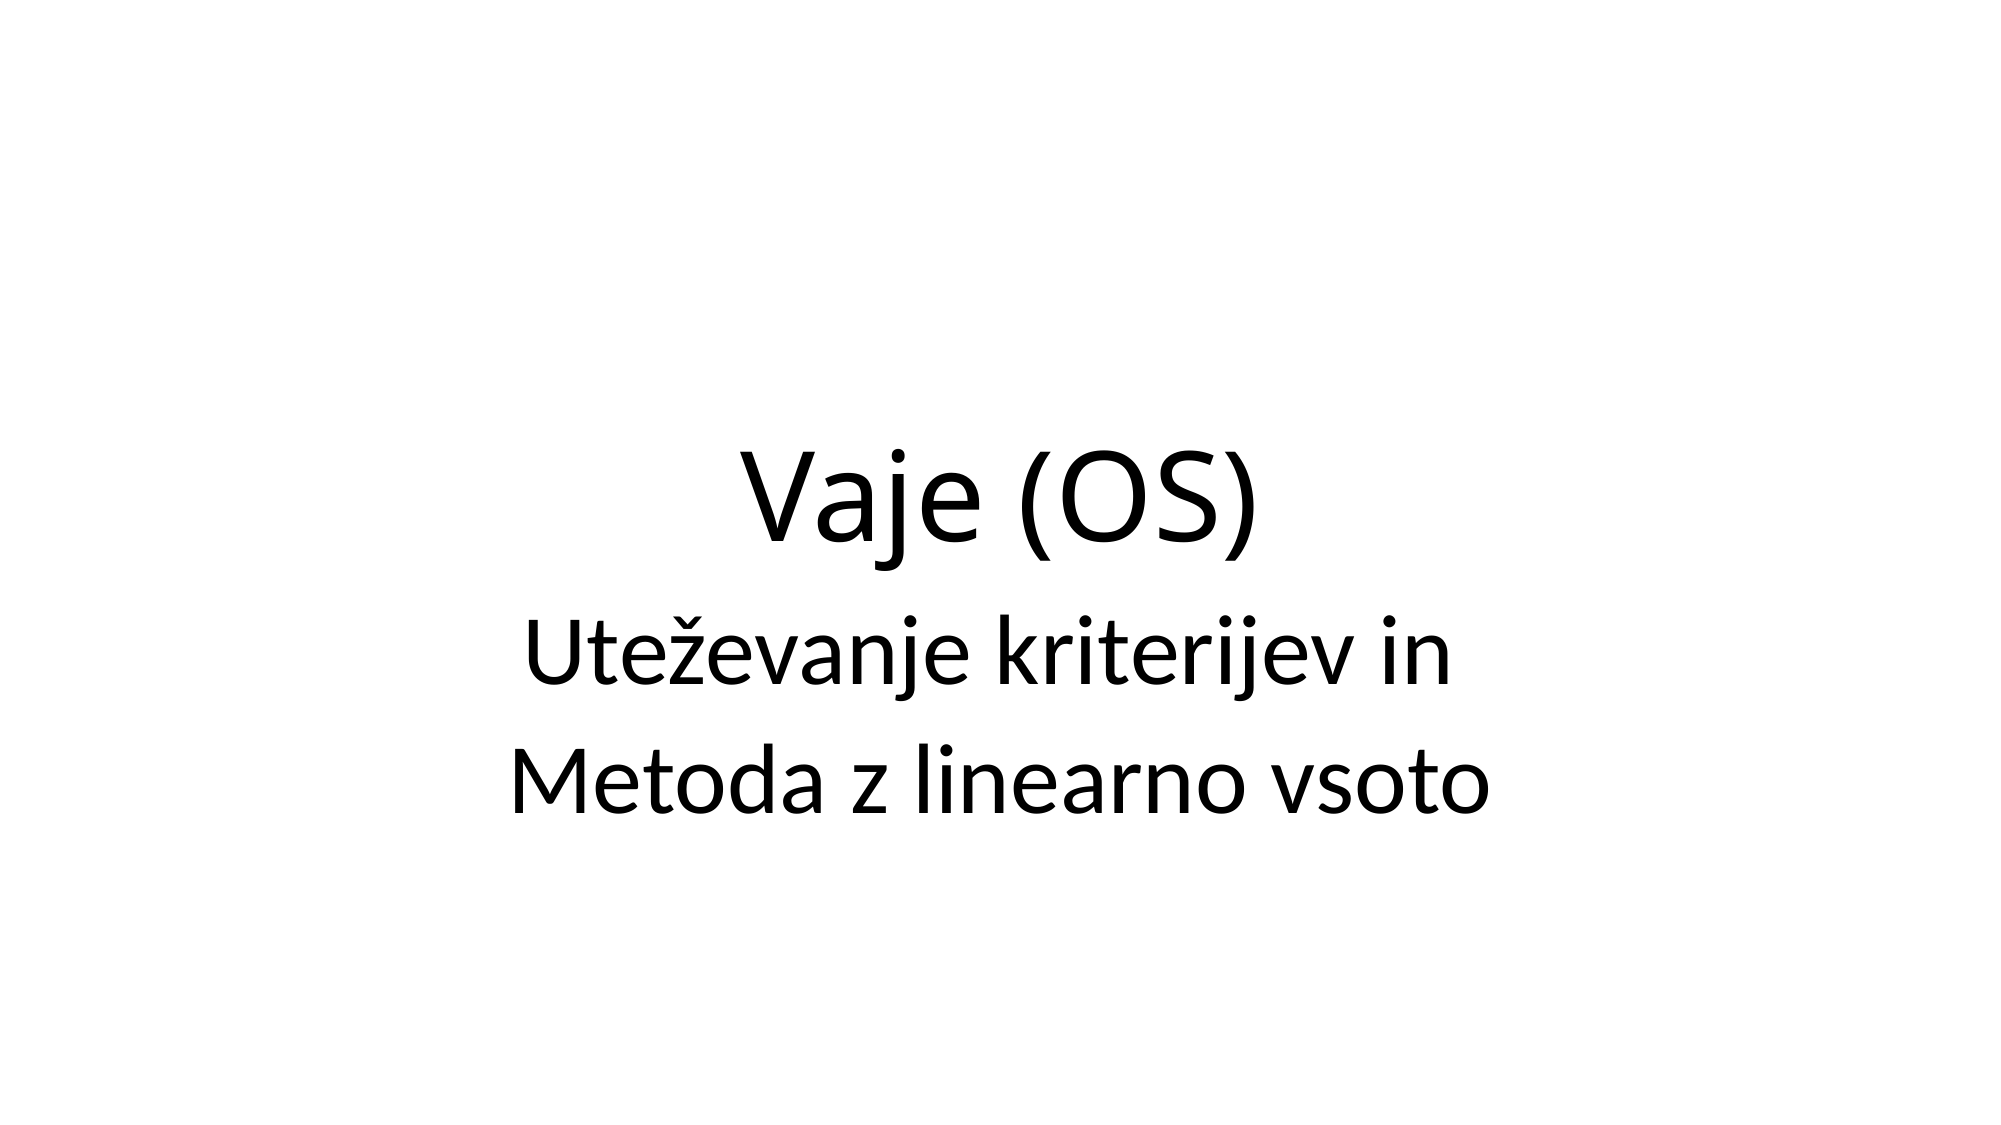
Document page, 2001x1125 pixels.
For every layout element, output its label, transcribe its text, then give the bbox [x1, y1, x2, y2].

title Vaje (OS) [249, 184, 1750, 576]
subtitle Uteževanje kriterijev in Metoda z linearno vsoto [249, 590, 1750, 863]
